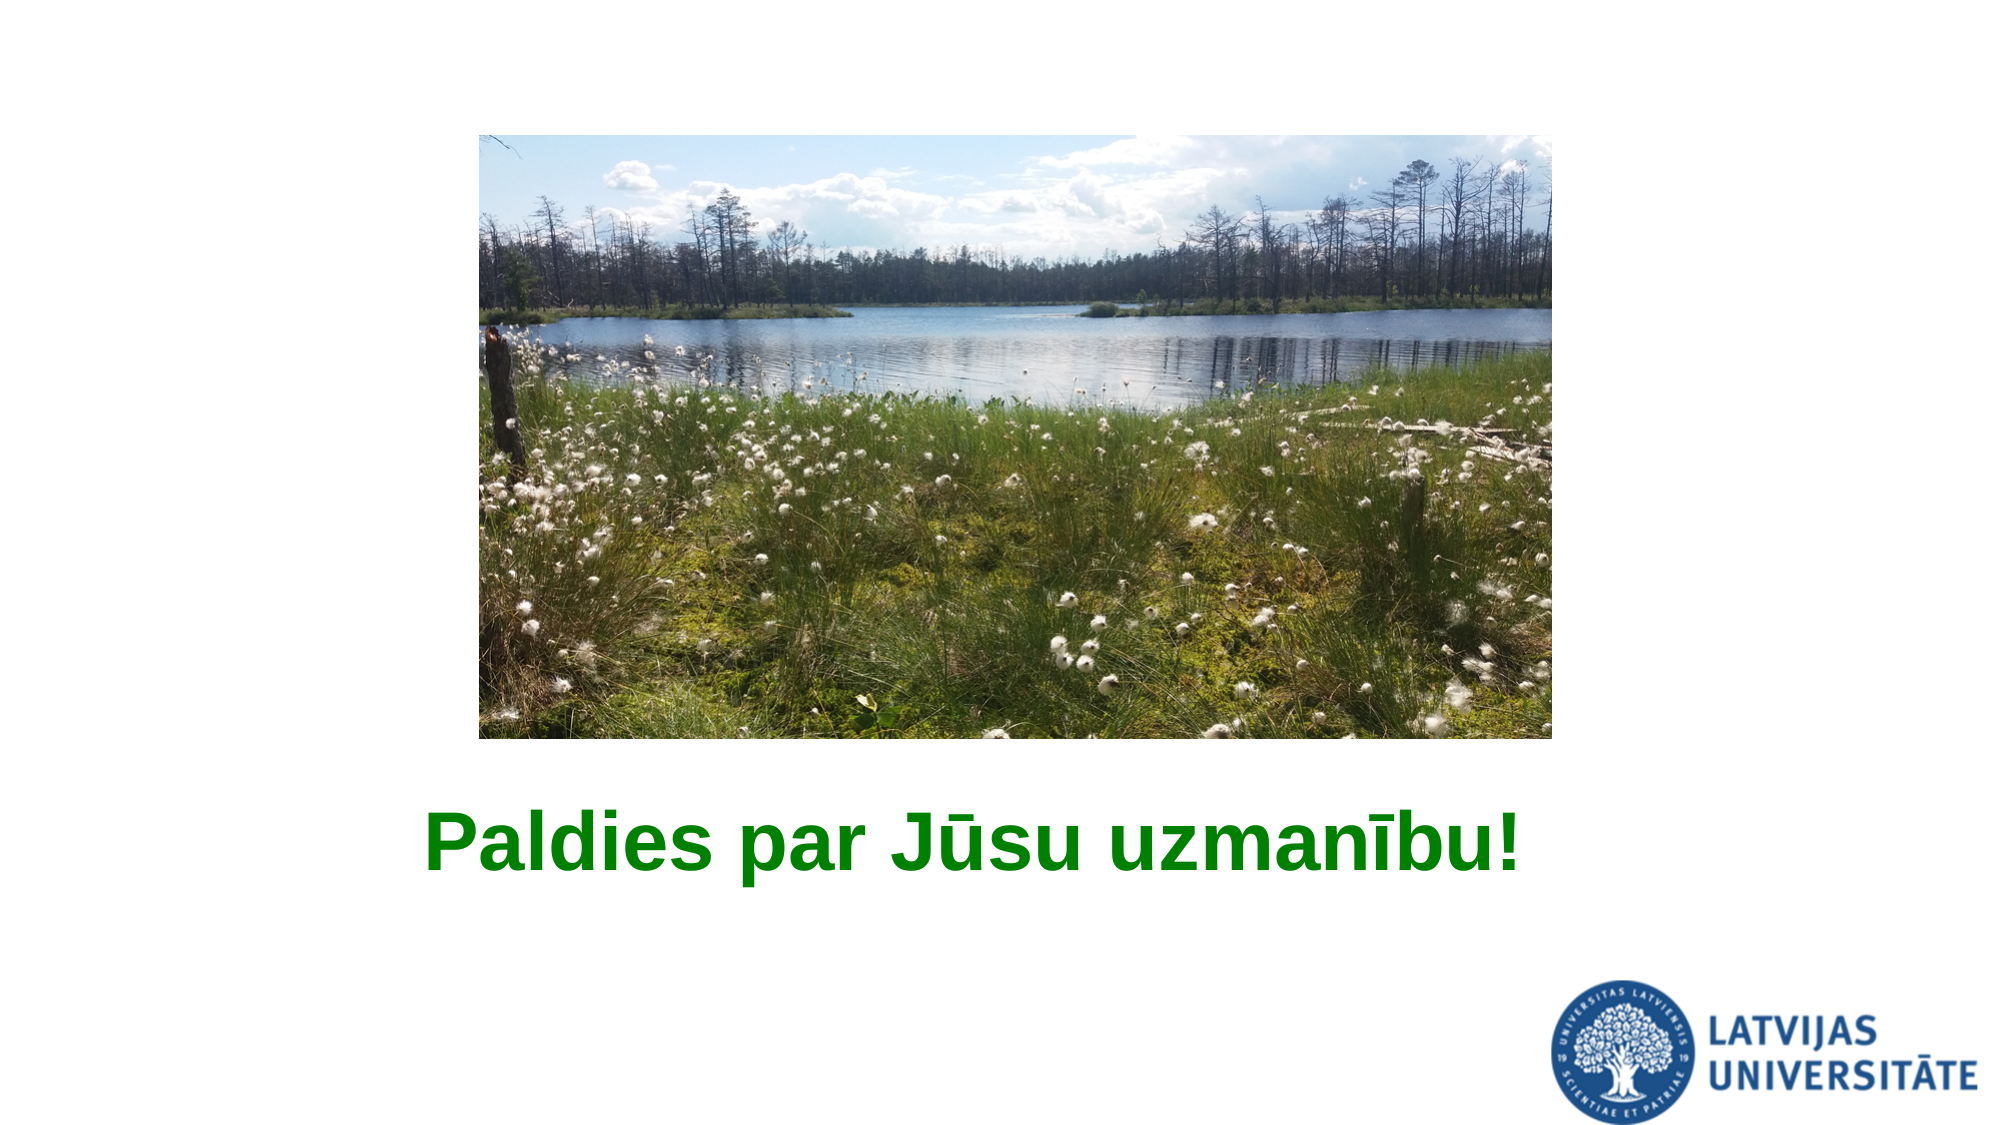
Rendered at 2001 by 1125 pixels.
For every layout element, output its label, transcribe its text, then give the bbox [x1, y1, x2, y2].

text_box Paldies par Jūsu uzmanību! [233, 779, 1715, 895]
picture [1551, 938, 2000, 1125]
picture [479, 135, 1552, 739]
